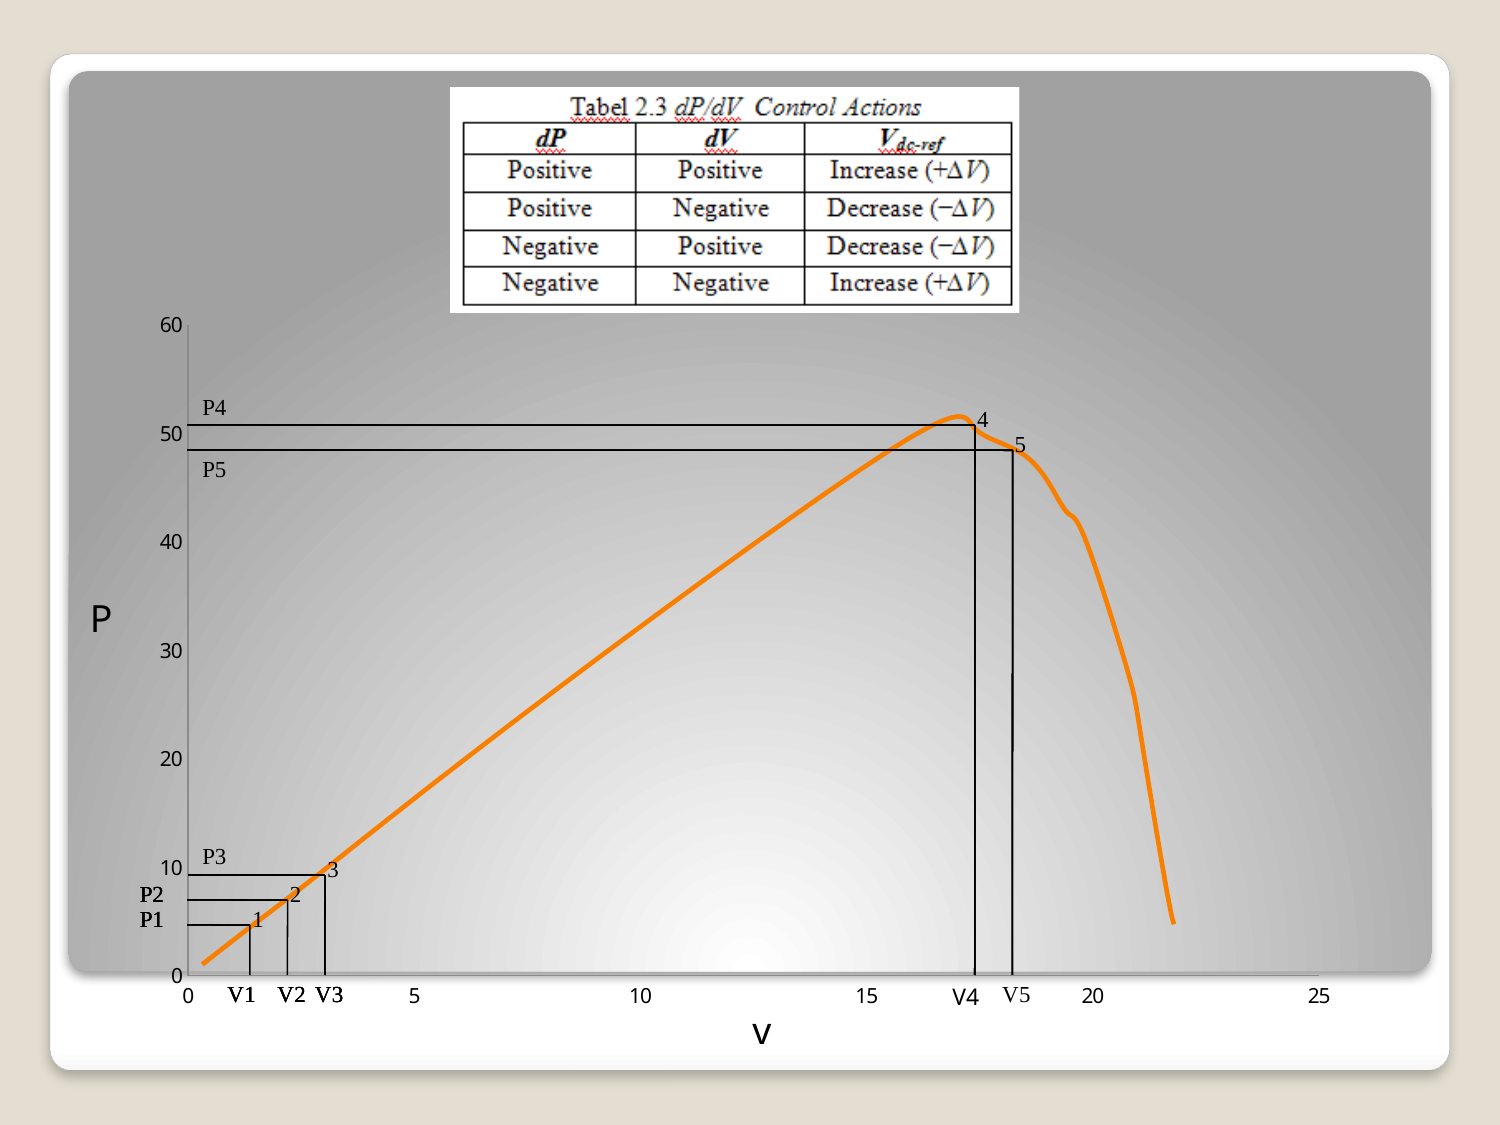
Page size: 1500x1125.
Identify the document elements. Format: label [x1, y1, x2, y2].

chart [74, 74, 1418, 1063]
picture [449, 87, 1020, 313]
